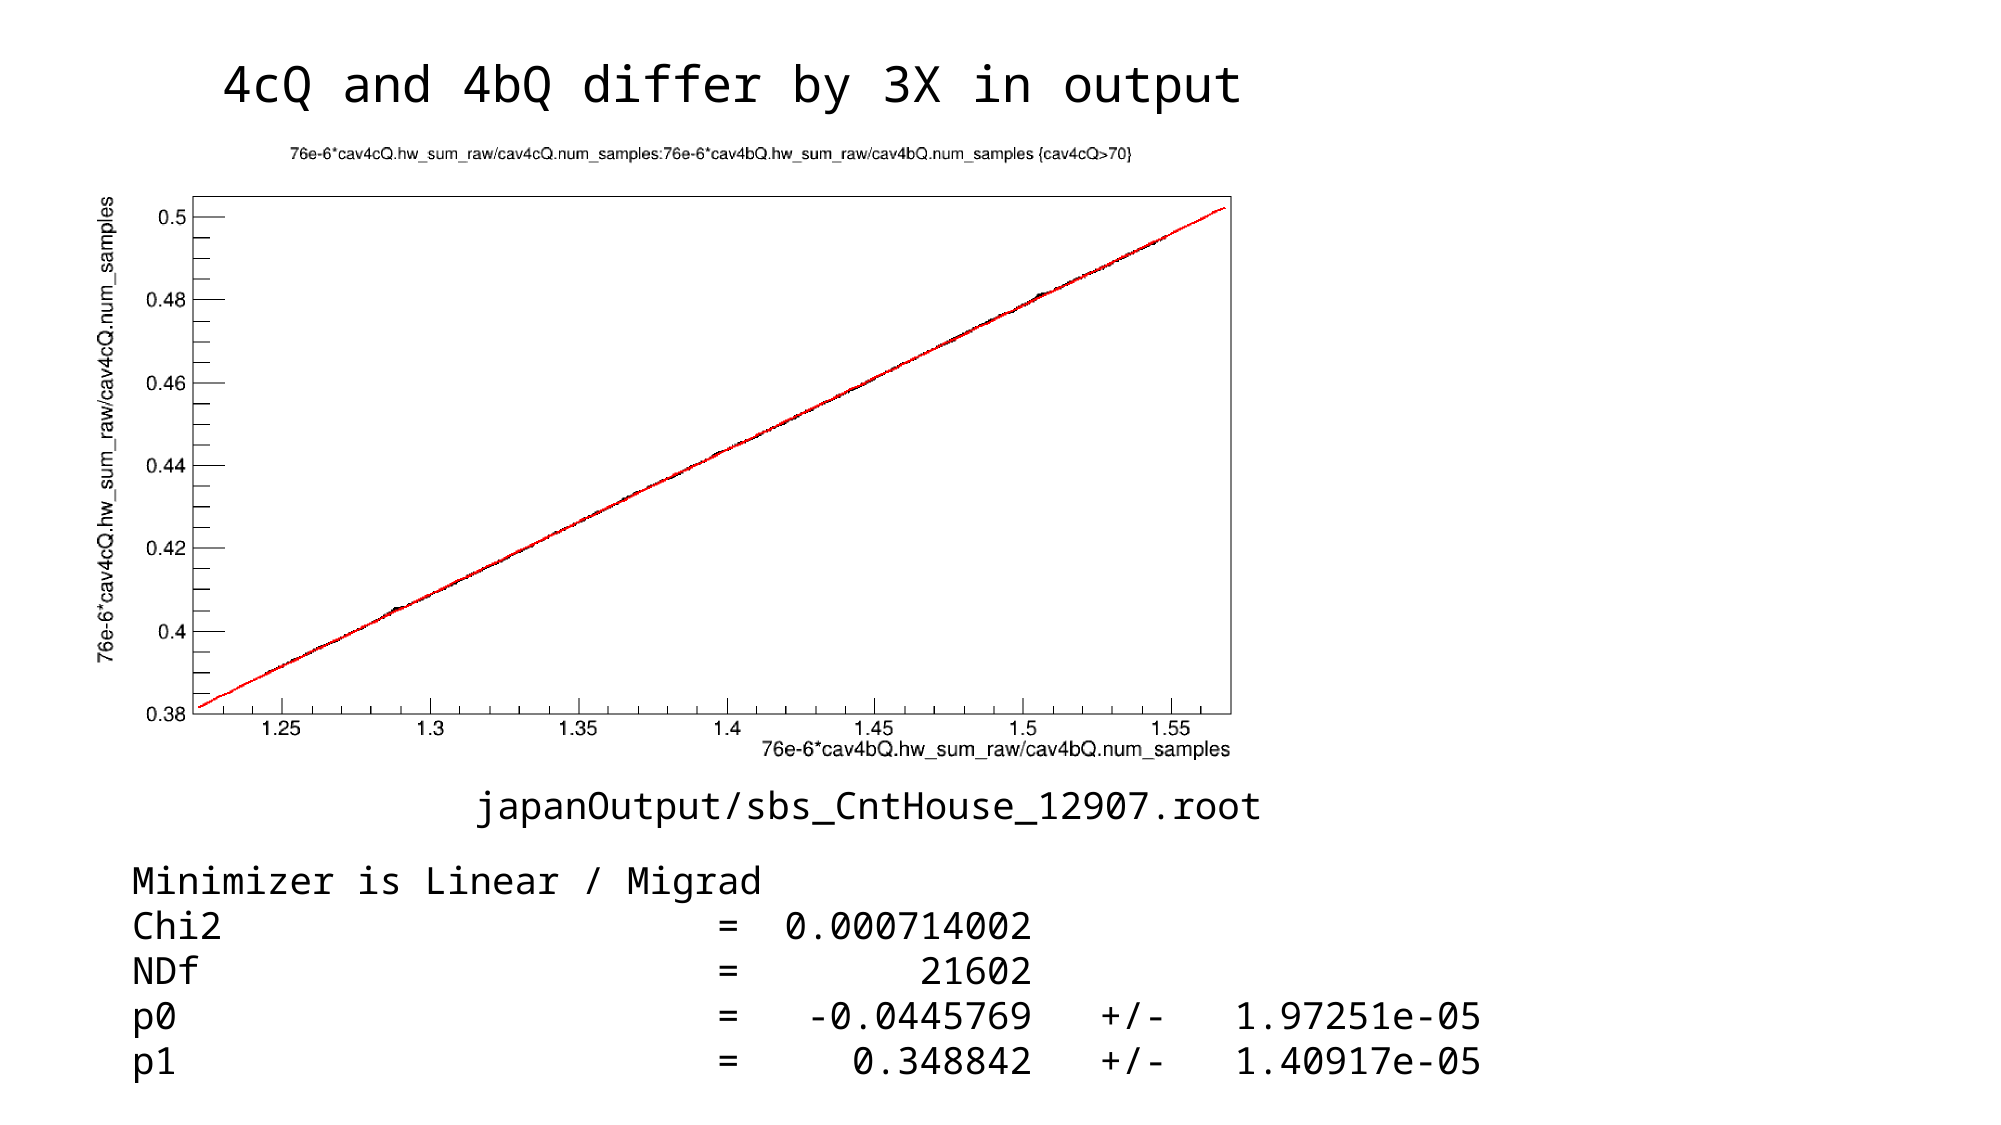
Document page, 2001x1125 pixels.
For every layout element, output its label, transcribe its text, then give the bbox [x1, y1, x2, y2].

picture [72, 135, 1343, 775]
text_box Minimizer is Linear / Migrad Chi2 = 0.000714002 NDf = 21602 p0 = -0.0445769 +/- 1.97251e-05 p1 = 0.348842 +/- 1.40917e-05 [117, 849, 1679, 1089]
text_box japanOutput/sbs_CntHouse_12907.root [460, 774, 1461, 834]
text_box 4cQ and 4bQ differ by 3X in output [207, 44, 1807, 120]
